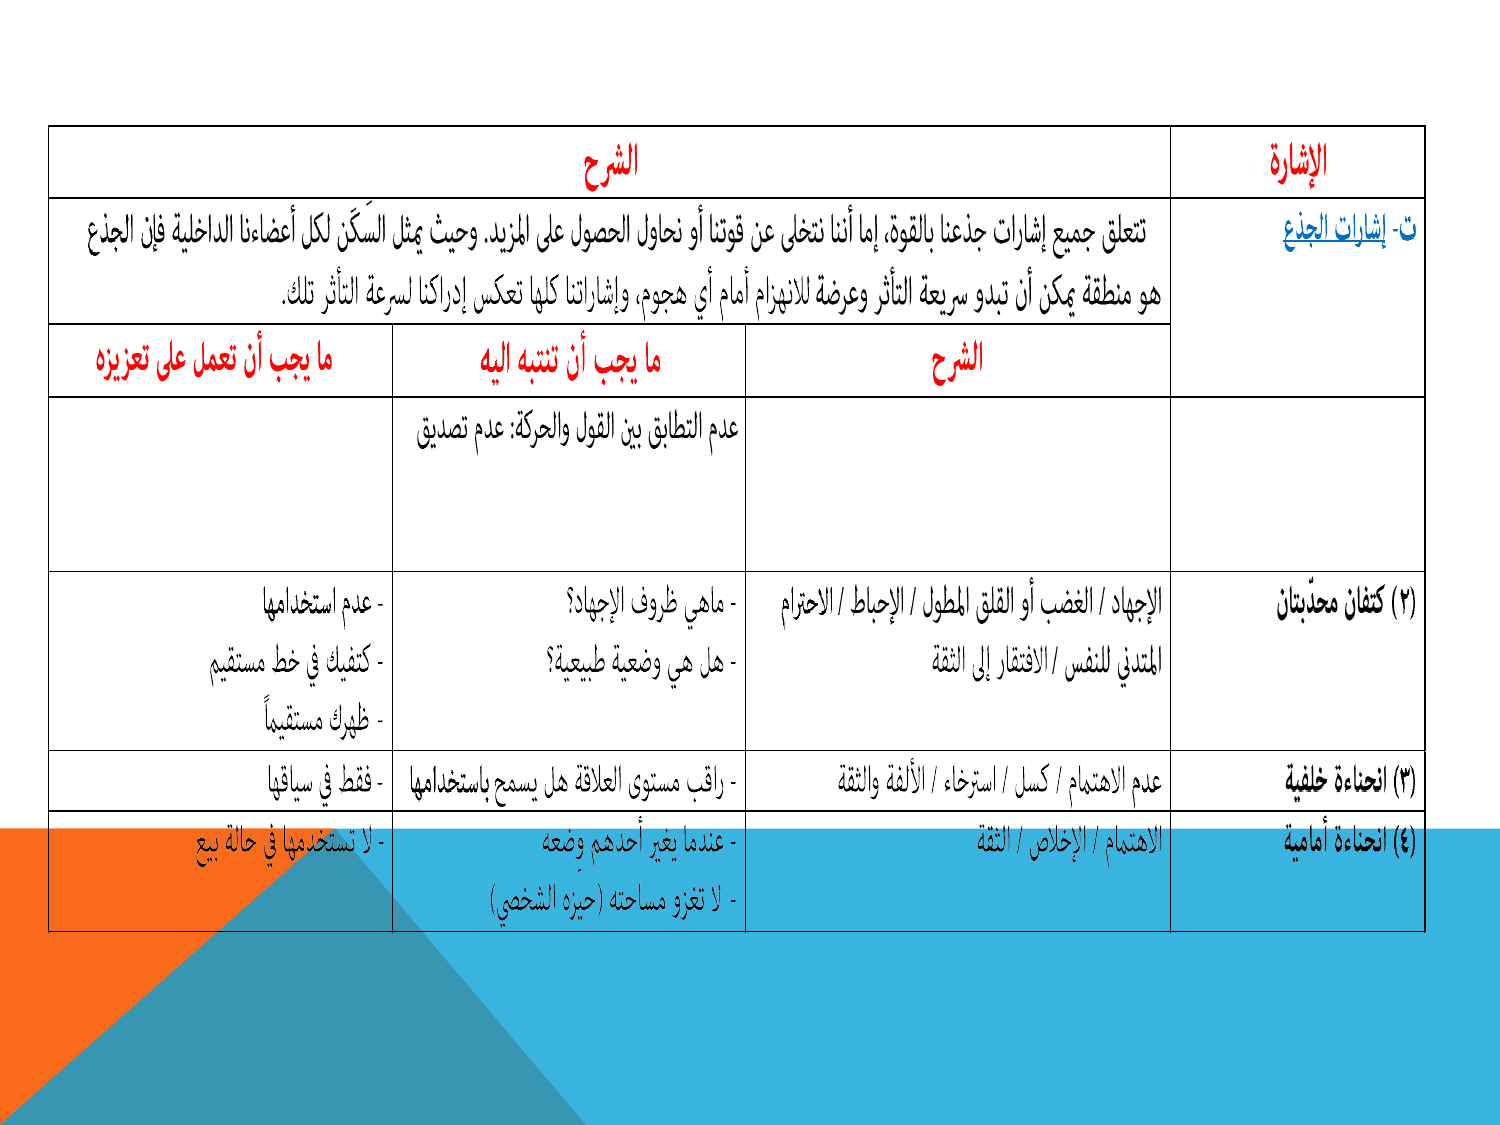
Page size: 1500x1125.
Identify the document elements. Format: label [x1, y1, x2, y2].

picture [37, 124, 1438, 976]
